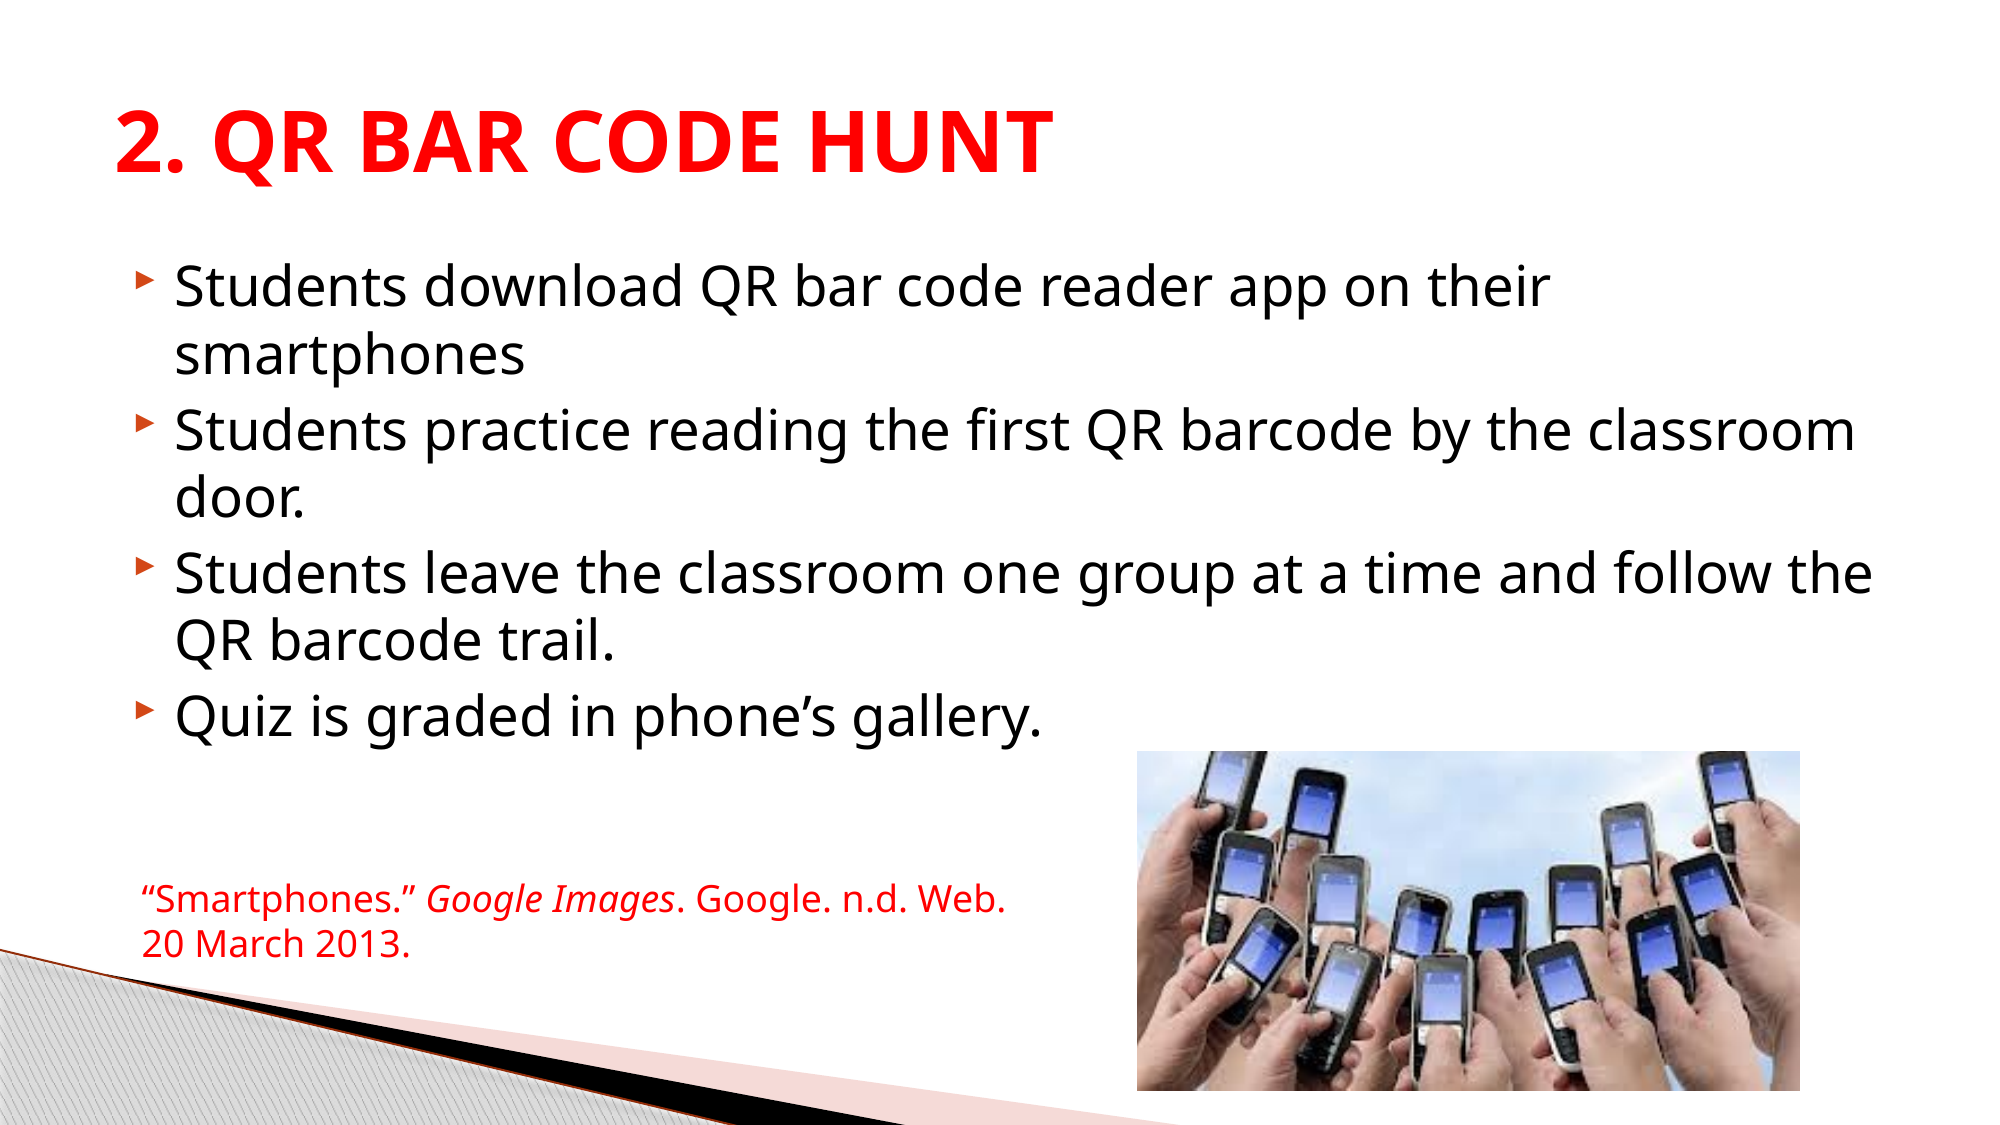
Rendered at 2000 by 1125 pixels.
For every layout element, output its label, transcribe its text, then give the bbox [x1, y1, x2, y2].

title 2. QR BAR CODE HUNT [99, 45, 1900, 233]
list Students download QR bar code reader app on their smartphones Students practice reading the first QR barcode by the classroom door. Students leave the classroom one group at a time and follow the QR barcode trail. Quiz is graded in phone’s gallery. [99, 243, 1900, 986]
text_box “Smartphones.” Google Images. Google. n.d. Web. 20 March 2013. [126, 868, 1032, 973]
picture [1136, 751, 1801, 1091]
